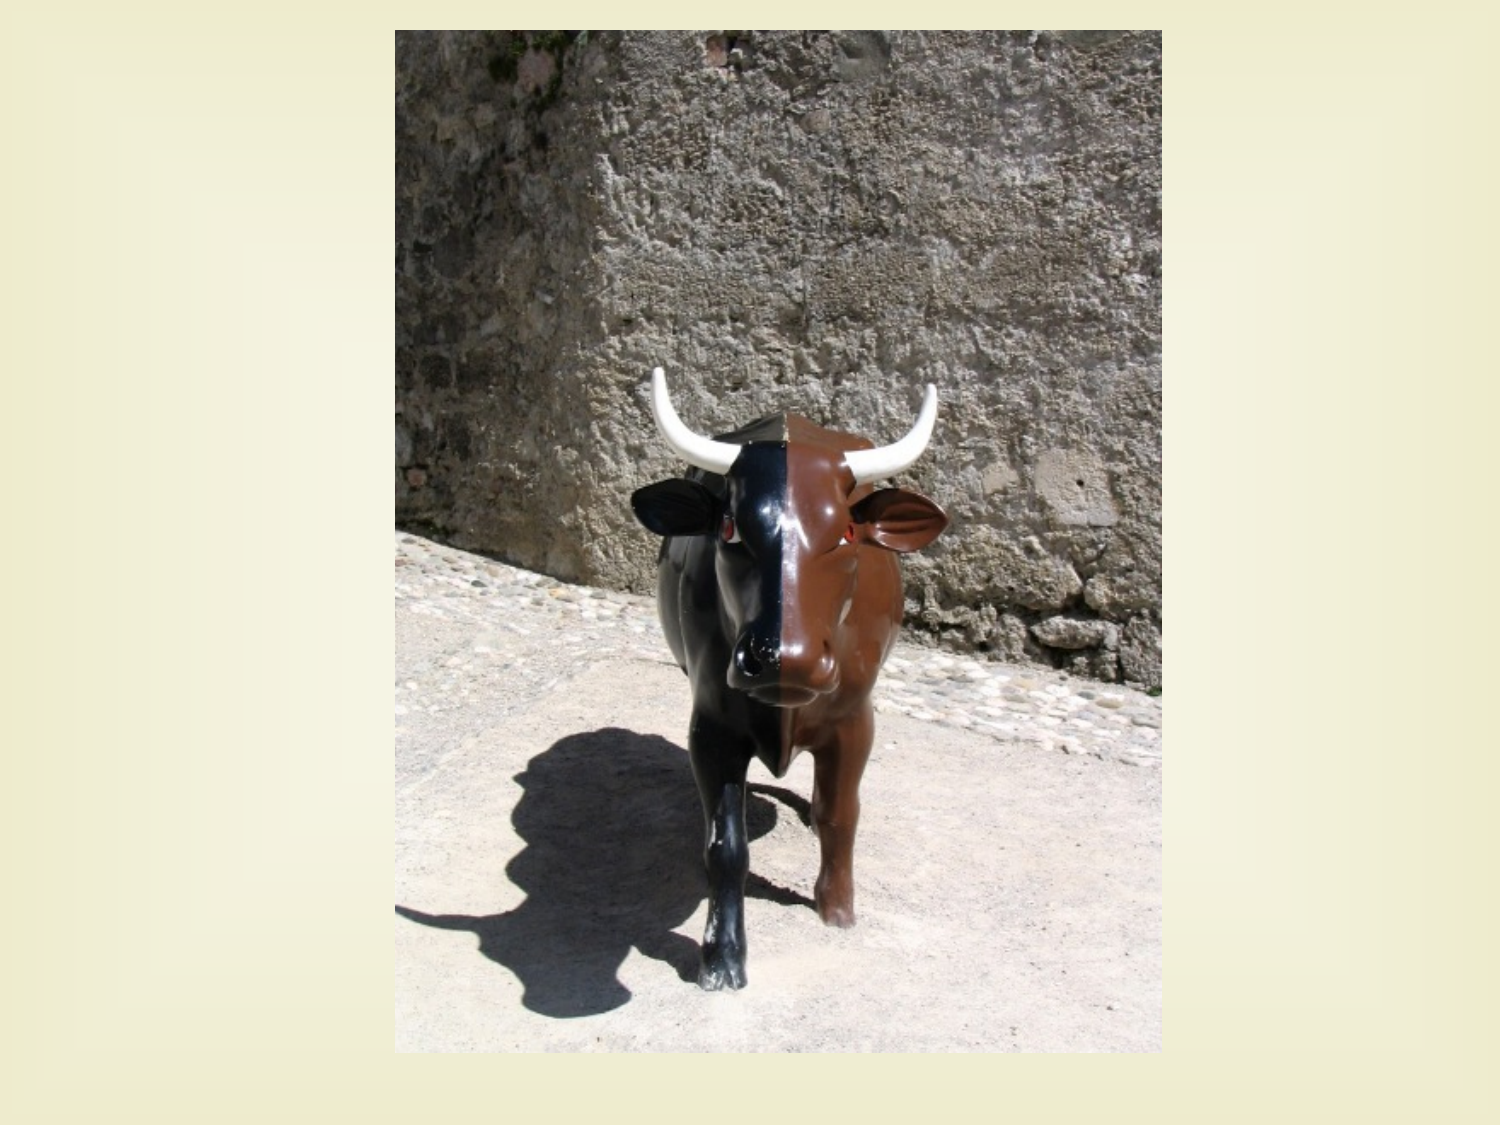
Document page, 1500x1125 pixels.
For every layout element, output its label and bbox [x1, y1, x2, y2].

picture [395, 30, 1163, 1054]
